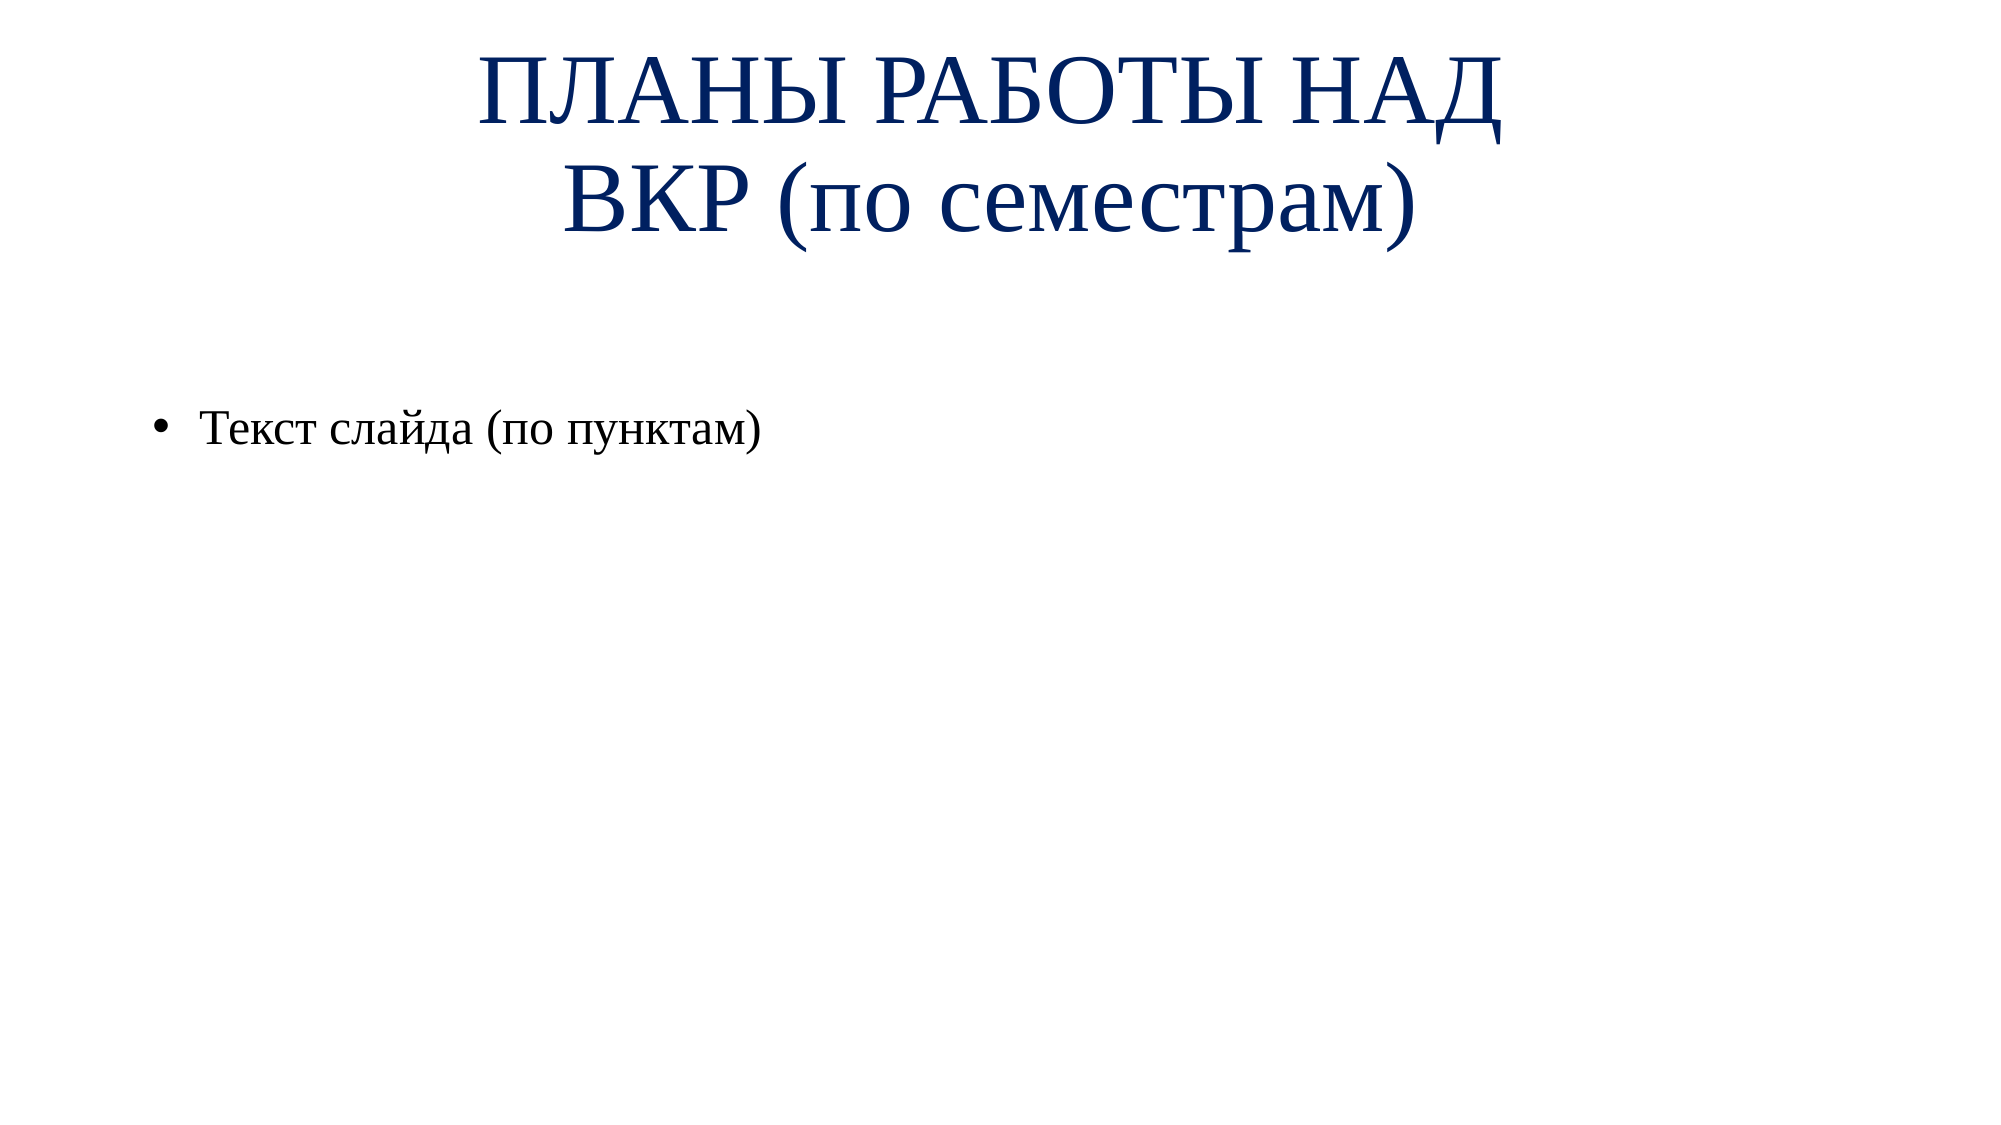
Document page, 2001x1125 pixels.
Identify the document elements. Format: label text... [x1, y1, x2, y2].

title ПЛАНЫ РАБОТЫ НАД ВКР (по семестрам) [128, 23, 1854, 267]
list Текст слайда (по пунктам) [137, 393, 1863, 1014]
